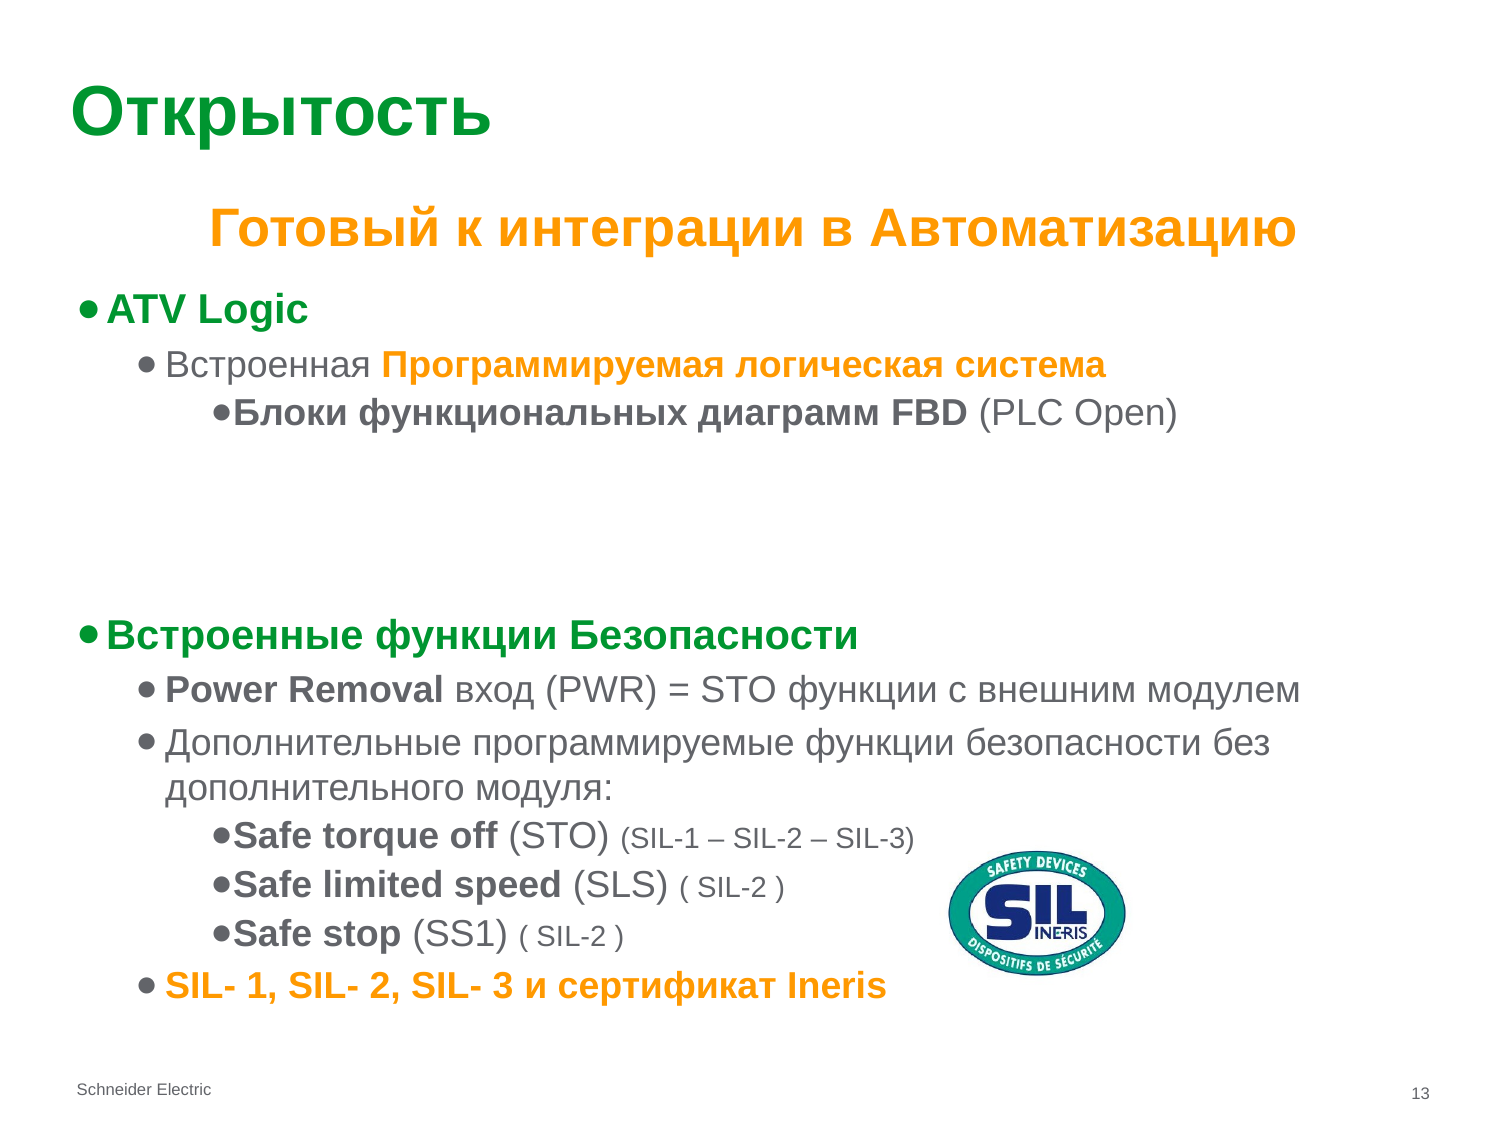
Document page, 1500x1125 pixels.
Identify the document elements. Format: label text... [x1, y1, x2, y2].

picture [939, 840, 1135, 986]
list Готовый к интеграции в Автоматизацию ATV Logic Встроенная Программируемая логическая система Блоки функциональных диаграмм FBD (PLC Open) Встроенные функции Безопасности Power Removal вход (PWR) = STO функции с внешним модулем Дополнительные программируемые функции безопасности без дополнительного модуля: Safe torque off (STO) (SIL-1 – SIL-2 – SIL-3) Safe limited speed (SLS) ( SIL-2 ) Safe stop (SS1) ( SIL-2 ) SIL- 1, SIL- 2, SIL- 3 и сертификат Ineris [76, 202, 1436, 1032]
title Открытость [70, 12, 1474, 202]
